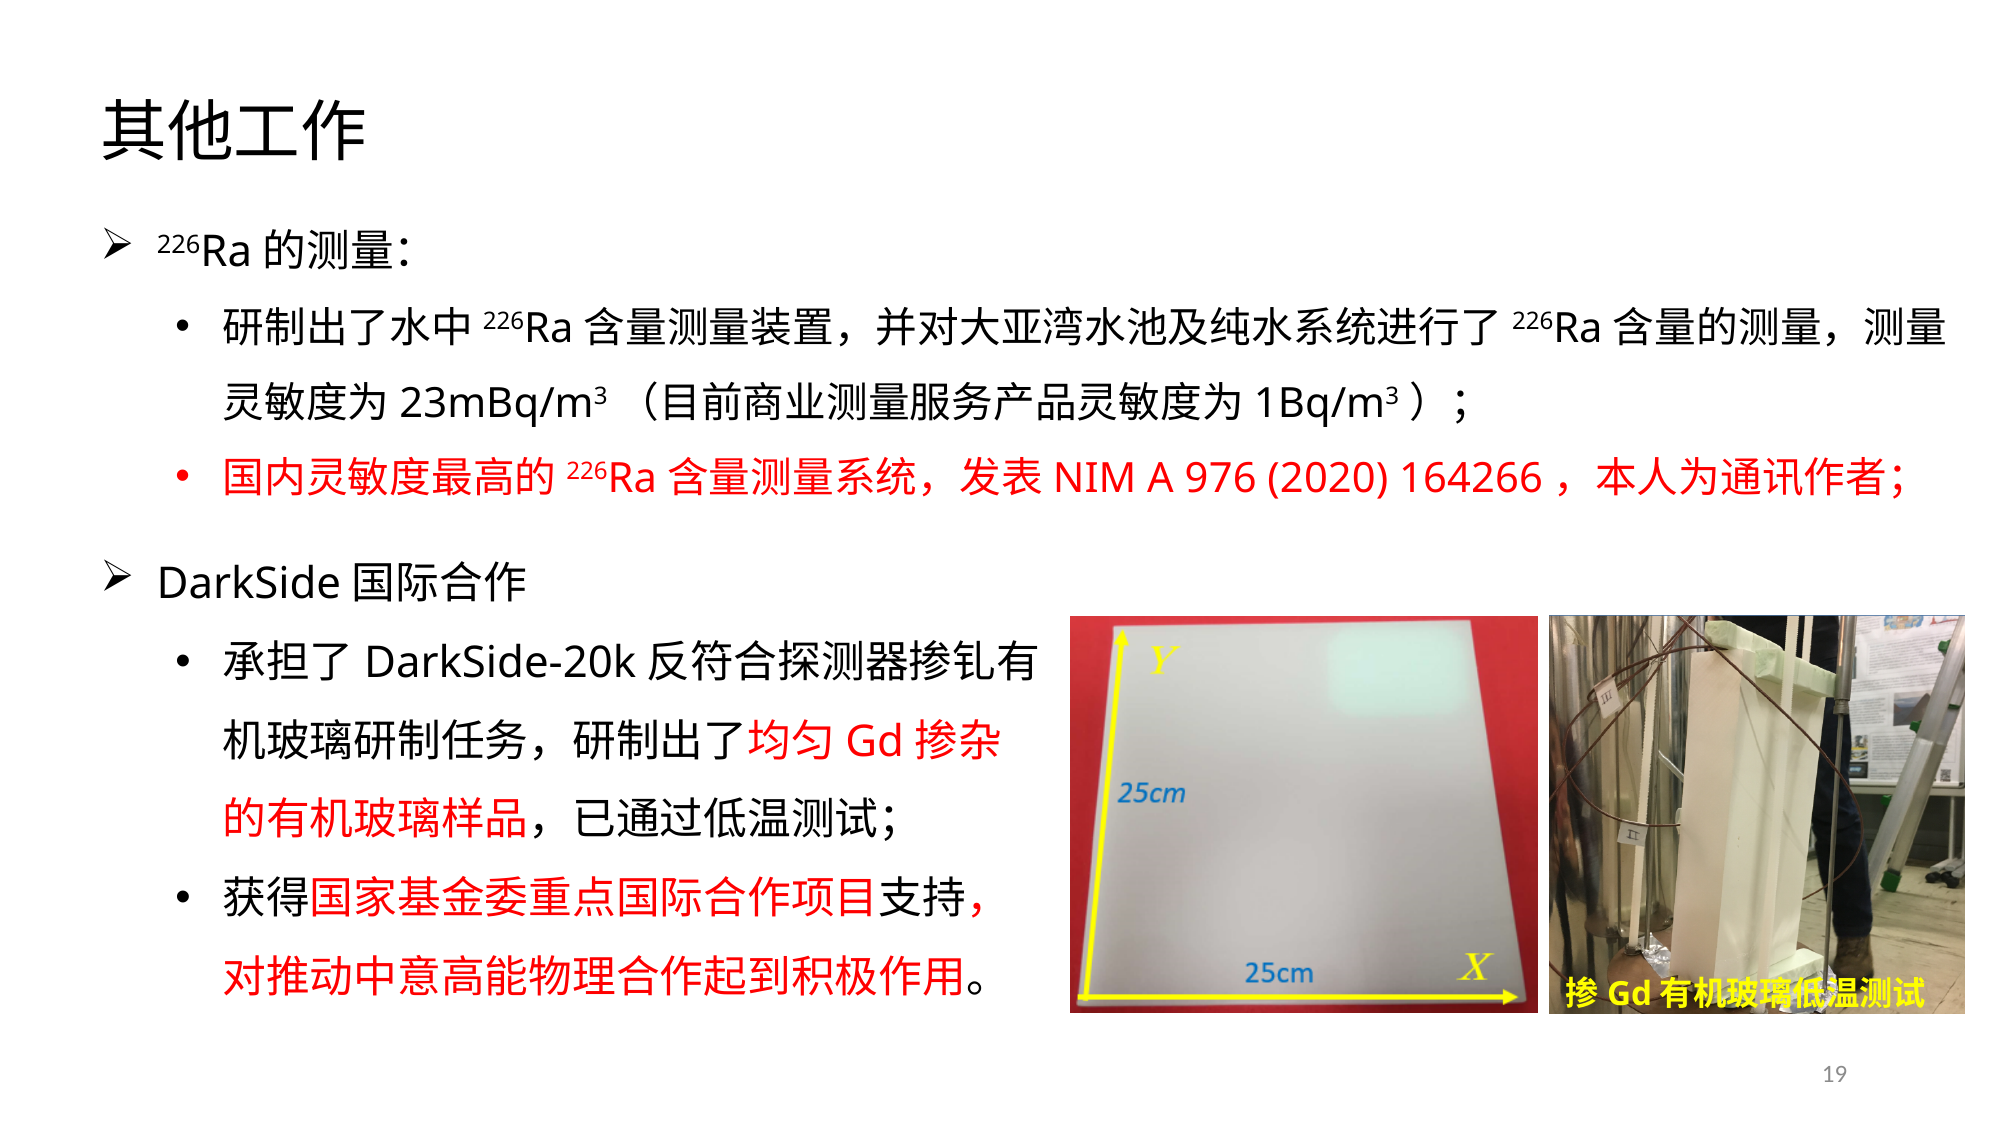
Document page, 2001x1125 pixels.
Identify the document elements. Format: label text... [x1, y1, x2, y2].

picture [1070, 616, 1538, 1013]
text_box DarkSide国际合作 承担了DarkSide-20k反符合探测器掺钆有机玻璃研制任务，研制出了均匀Gd掺杂的有机玻璃样品，已通过低温测试； 获得国家基金委重点国际合作项目支持，对推动中意高能物理合作起到积极作用。 [85, 521, 1059, 1009]
text_box 226Ra的测量： 研制出了水中226Ra含量测量装置，并对大亚湾水池及纯水系统进行了226Ra含量的测量，测量灵敏度为23mBq/m3（目前商业测量服务产品灵敏度为1Bq/m3）； 国内灵敏度最高的226Ra含量测量系统，发表NIM A 976 (2020) 164266，本人为通讯作者； [85, 189, 1965, 508]
slide_number 19 [1412, 1042, 1863, 1103]
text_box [1549, 614, 1965, 1016]
text_box 其他工作 [85, 41, 1890, 177]
